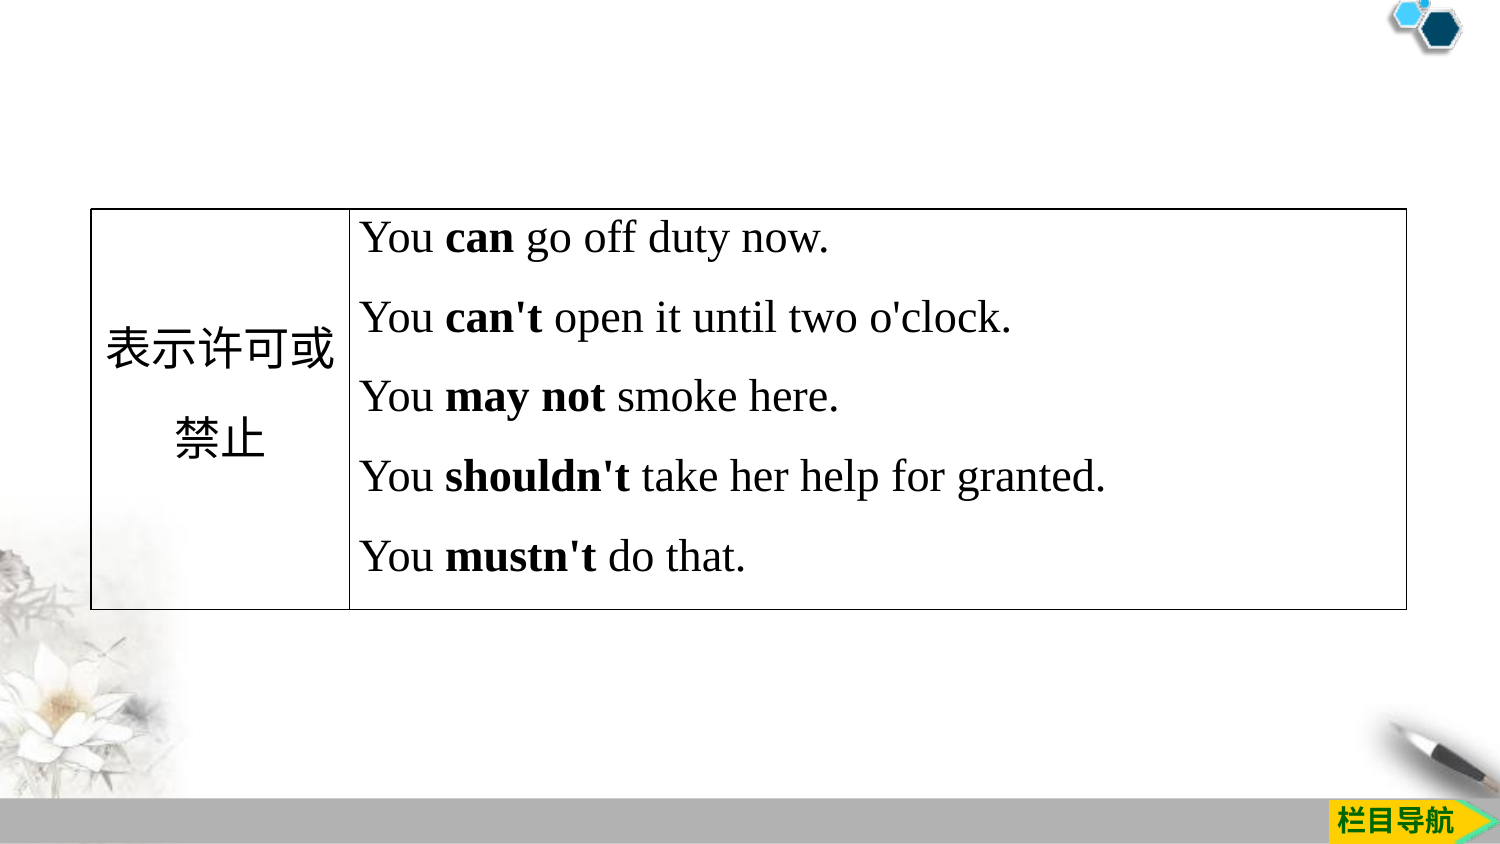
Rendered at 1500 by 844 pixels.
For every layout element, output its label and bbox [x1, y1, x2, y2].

text_box [54, 208, 1446, 636]
picture [1329, 800, 1500, 844]
picture [0, 0, 1500, 798]
